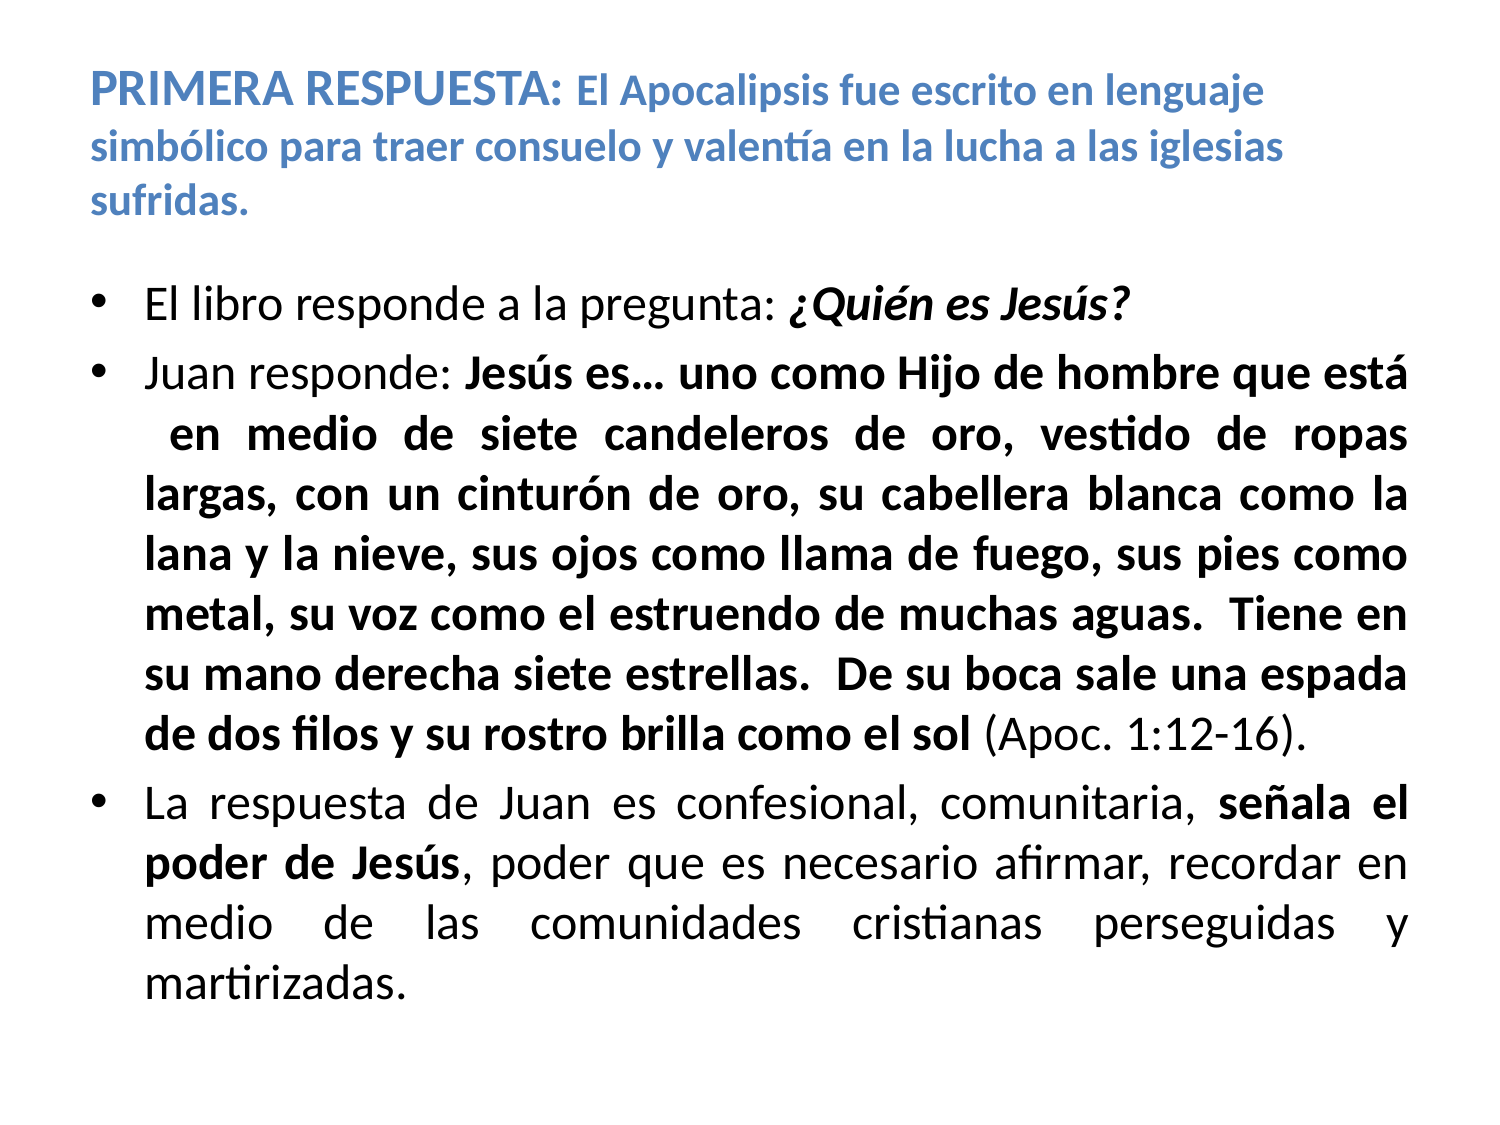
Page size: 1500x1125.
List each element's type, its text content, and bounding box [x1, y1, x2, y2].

title PRIMERA RESPUESTA: El Apocalipsis fue escrito en lenguaje simbólico para traer consuelo y valentía en la lucha a las iglesias sufridas. [75, 45, 1425, 233]
list El libro responde a la pregunta: ¿Quién es Jesús? Juan responde: Jesús es… uno como Hijo de hombre que está en medio de siete candeleros de oro, vestido de ropas largas, con un cinturón de oro, su cabellera blanca como la lana y la nieve, sus ojos como llama de fuego, sus pies como metal, su voz como el estruendo de muchas aguas. Tiene en su mano derecha siete estrellas. De su boca sale una espada de dos filos y su rostro brilla como el sol (Apoc. 1:12-16). La respuesta de Juan es confesional, comunitaria, señala el poder de Jesús, poder que es necesario afirmar, recordar en medio de las comunidades cristianas perseguidas y martirizadas. [75, 262, 1425, 1047]
